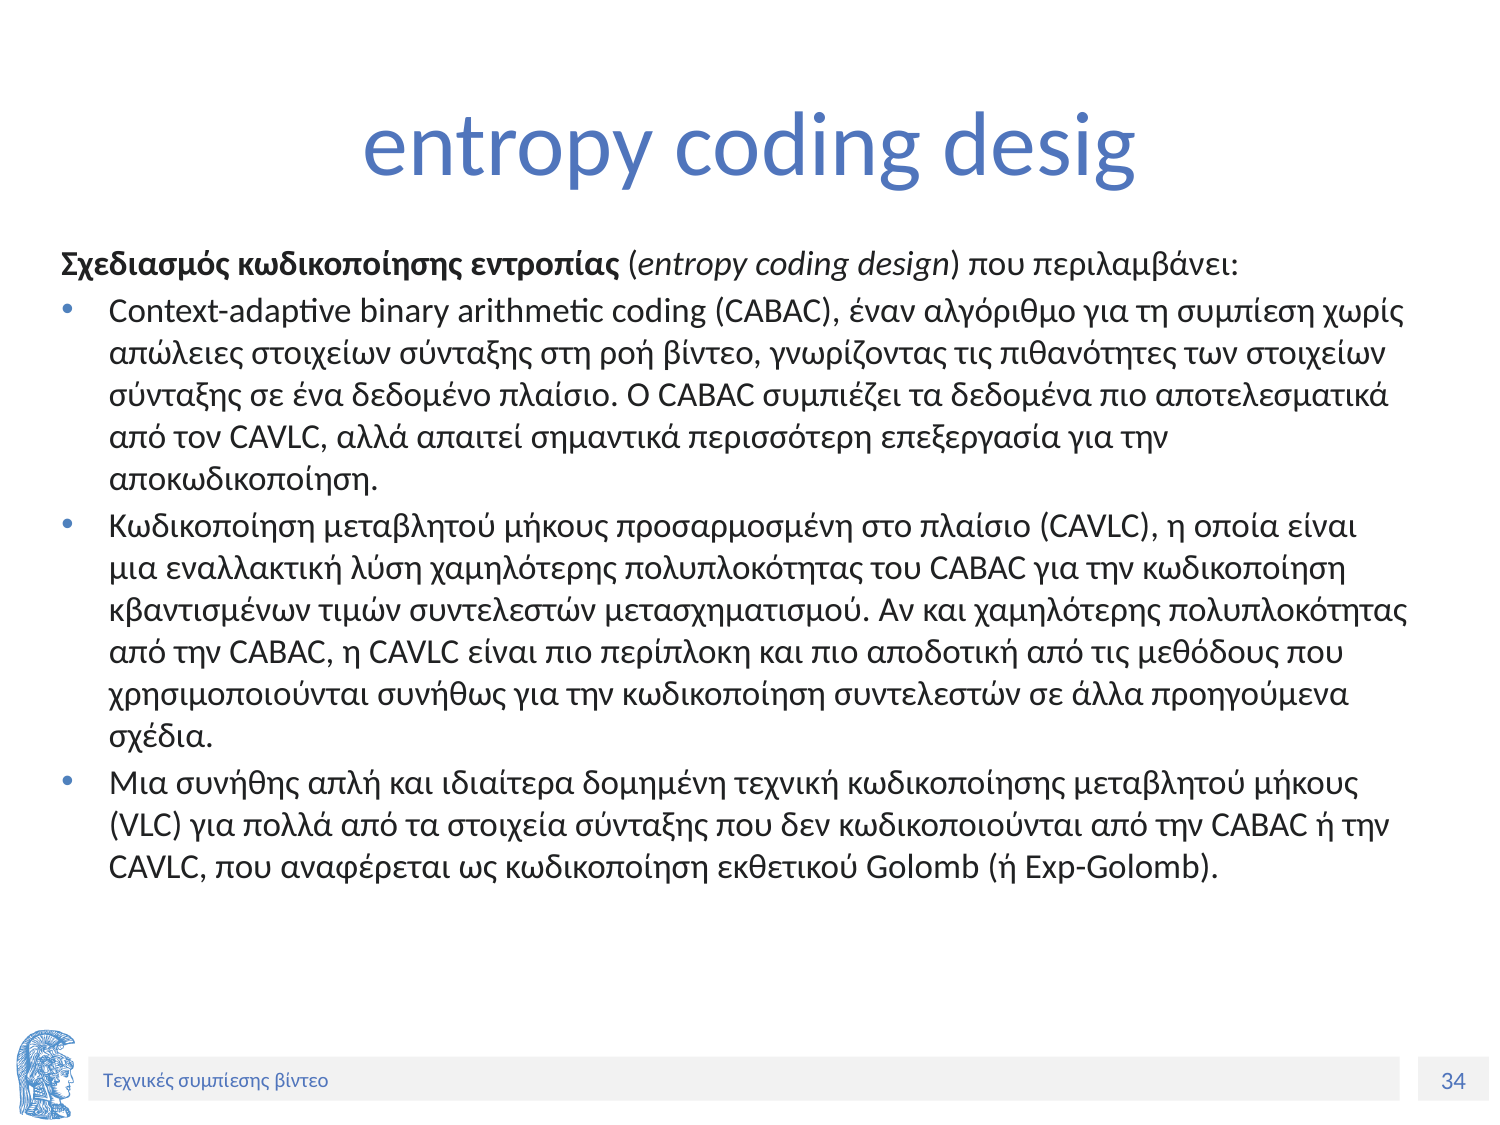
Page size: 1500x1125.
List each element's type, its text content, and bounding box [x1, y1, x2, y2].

picture [9, 1026, 81, 1120]
title entropy coding desig [75, 45, 1425, 232]
list Σχεδιασμός κωδικοποίησης εντροπίας (entropy coding design) που περιλαμβάνει: Context-adaptive binary arithmetic coding (CABAC), έναν αλγόριθμο για τη συμπίεση χωρίς απώλειες στοιχείων σύνταξης στη ροή βίντεο, γνωρίζοντας τις πιθανότητες των στοιχείων σύνταξης σε ένα δεδομένο πλαίσιο. Ο CABAC συμπιέζει τα δεδομένα πιο αποτελεσματικά από τον CAVLC, αλλά απαιτεί σημαντικά περισσότερη επεξεργασία για την αποκωδικοποίηση. Κωδικοποίηση μεταβλητού μήκους προσαρμοσμένη στο πλαίσιο (CAVLC), η οποία είναι μια εναλλακτική λύση χαμηλότερης πολυπλοκότητας του CABAC για την κωδικοποίηση κβαντισμένων τιμών συντελεστών μετασχηματισμού. Αν και χαμηλότερης πολυπλοκότητας από την CABAC, η CAVLC είναι πιο περίπλοκη και πιο αποδοτική από τις μεθόδους που χρησιμοποιούνται συνήθως για την κωδικοποίηση συντελεστών σε άλλα προηγούμενα σχέδια. Μια συνήθης απλή και ιδιαίτερα δομημένη τεχνική κωδικοποίησης μεταβλητού μήκους (VLC) για πολλά από τα στοιχεία σύνταξης που δεν κωδικοποιούνται από την CABAC ή την CAVLC, που αναφέρεται ως κωδικοποίηση εκθετικού Golomb (ή Exp-Golomb). [46, 232, 1425, 975]
